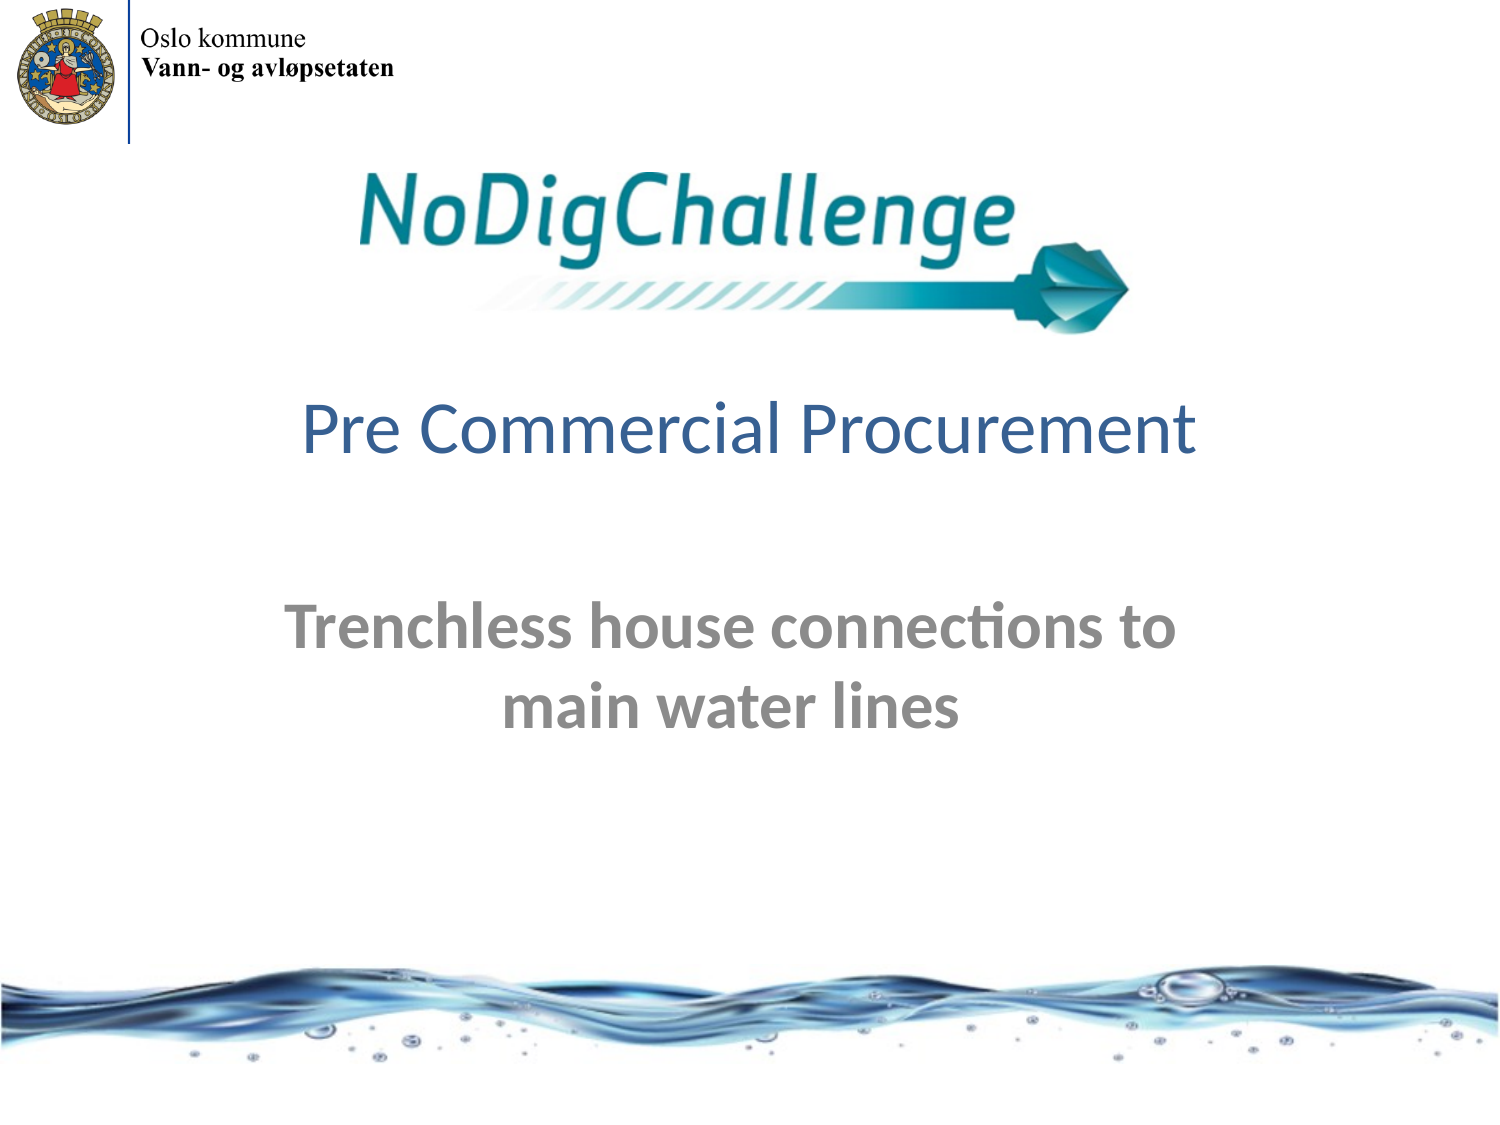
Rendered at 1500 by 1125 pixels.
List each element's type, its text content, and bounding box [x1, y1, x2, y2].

subtitle Trenchless house connections to main water lines [206, 574, 1257, 862]
title Pre Commercial Procurement [112, 302, 1388, 544]
picture [0, 964, 1500, 1064]
picture [359, 172, 1152, 336]
picture [17, 0, 396, 144]
